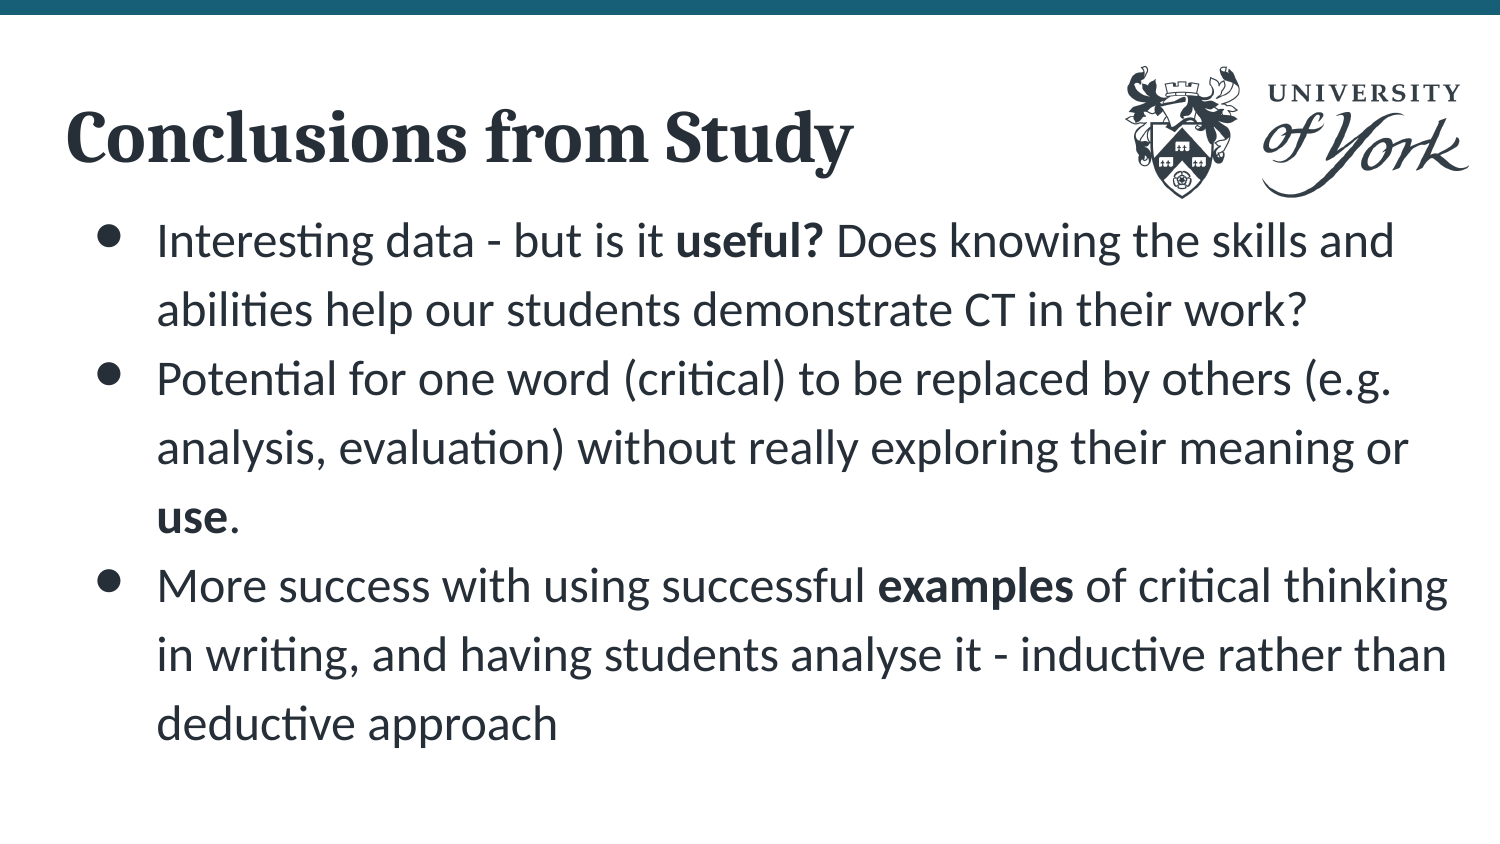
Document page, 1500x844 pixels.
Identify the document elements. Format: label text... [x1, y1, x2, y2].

picture [1107, 44, 1487, 220]
list Interesting data - but is it useful? Does knowing the skills and abilities help our students demonstrate CT in their work? Potential for one word (critical) to be replaced by others (e.g. analysis, evaluation) without really exploring their meaning or use. More success with using successful examples of critical thinking in writing, and having students analyse it - inductive rather than deductive approach [66, 183, 1465, 745]
title Conclusions from Study [51, 72, 1191, 167]
